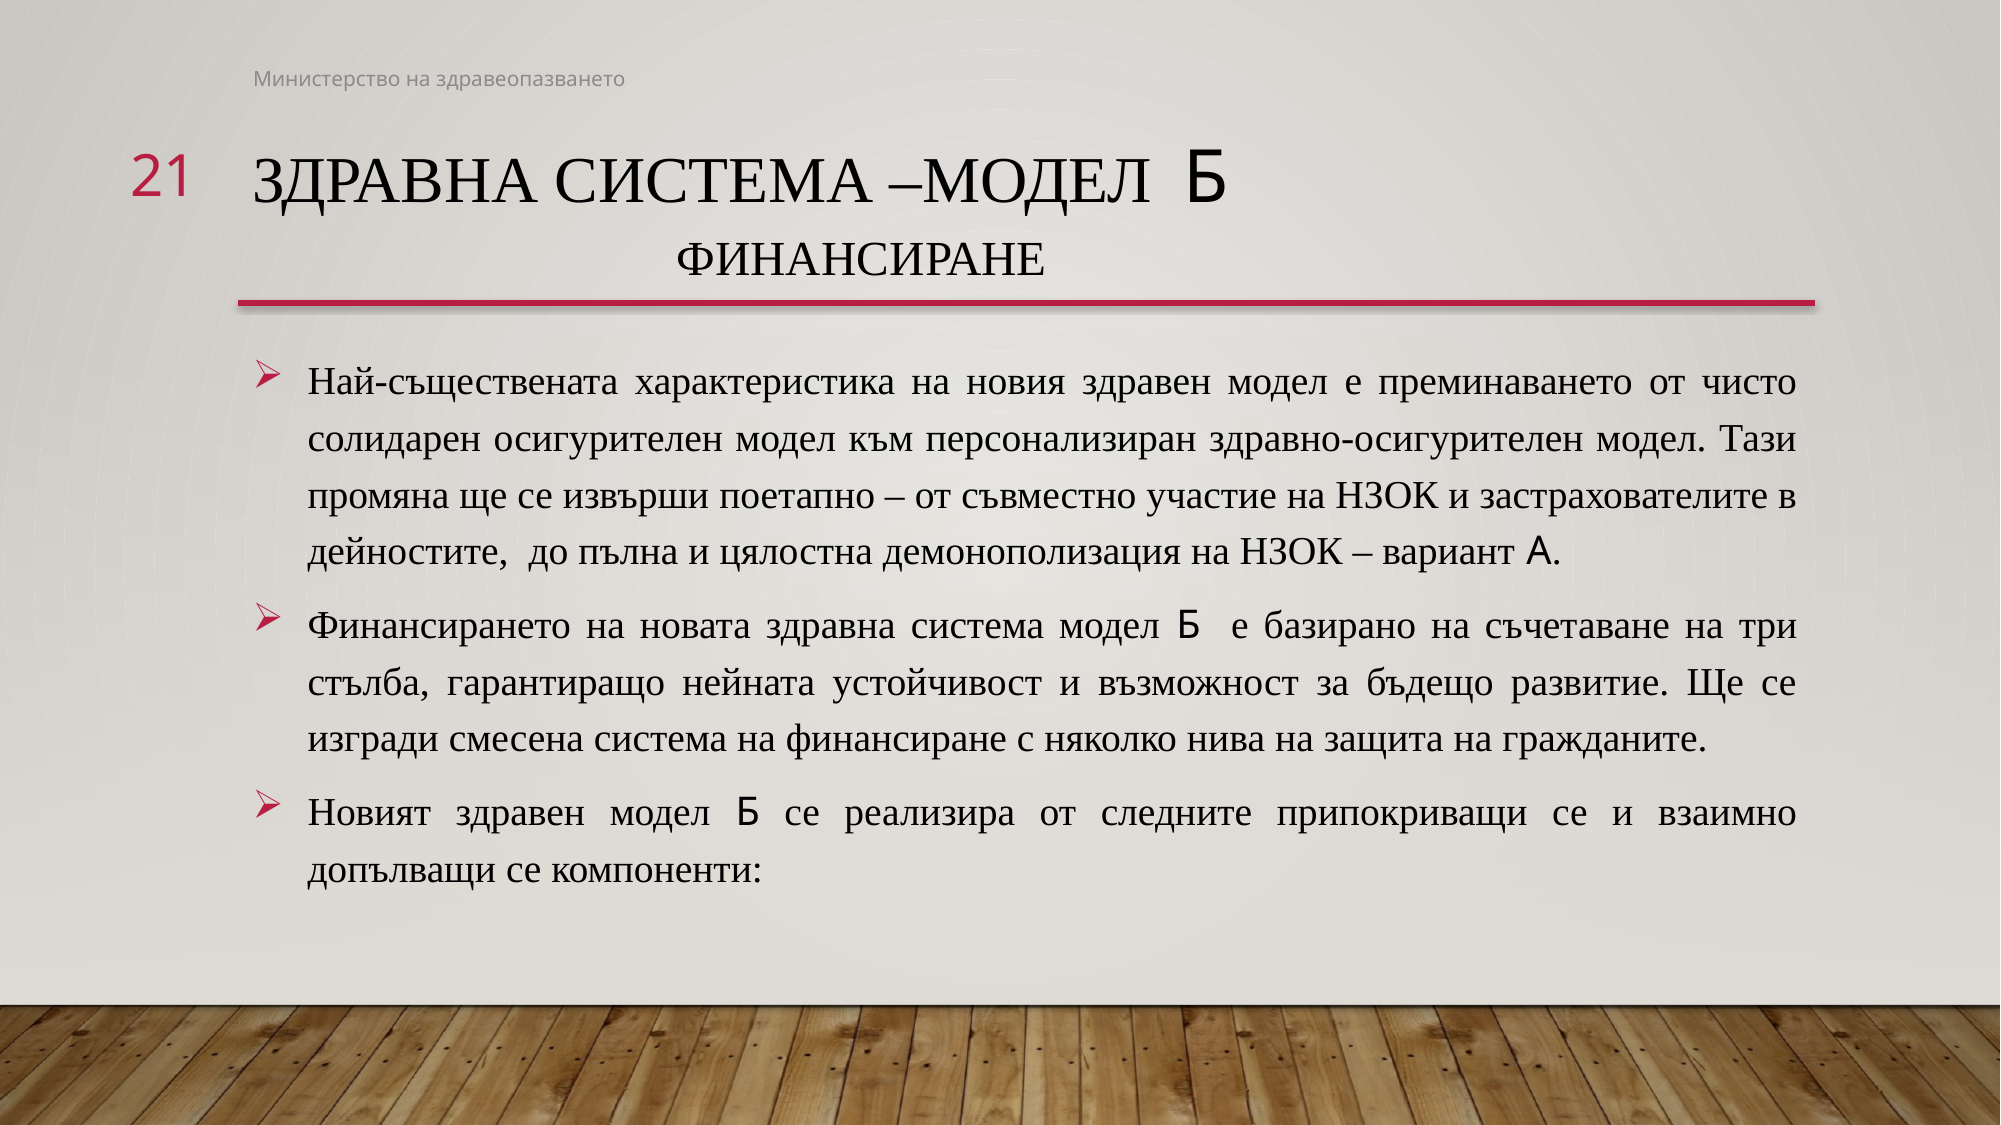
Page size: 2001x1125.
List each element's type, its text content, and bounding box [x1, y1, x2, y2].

picture [0, 1005, 2000, 1125]
list Най-съществената характеристика на новия здравен модел е преминаването от чисто солидарен осигурителен модел към персонализиран здравно-осигурителен модел. Тази промяна ще се извърши поетапно – от съвместно участие на НЗОК и застрахователите в дейностите, до пълна и цялостна демонополизация на НЗОК – вариант А. Финансирането на новата здравна система модел Б е базирано на съчетаване на три стълба, гарантиращо нейната устойчивост и възможност за бъдещо развитие. Ще се изгради смесена система на финансиране с няколко нива на защита на гражданите. Новият здравен модел Б се реализира от следните припокриващи се и взаимно допълващи се компоненти: [237, 338, 1814, 954]
title Здравна система –модел Б финансиране [237, 131, 1814, 306]
slide_number 21 [78, 131, 212, 214]
footer Министерство на здравеопазването [238, 54, 1213, 105]
